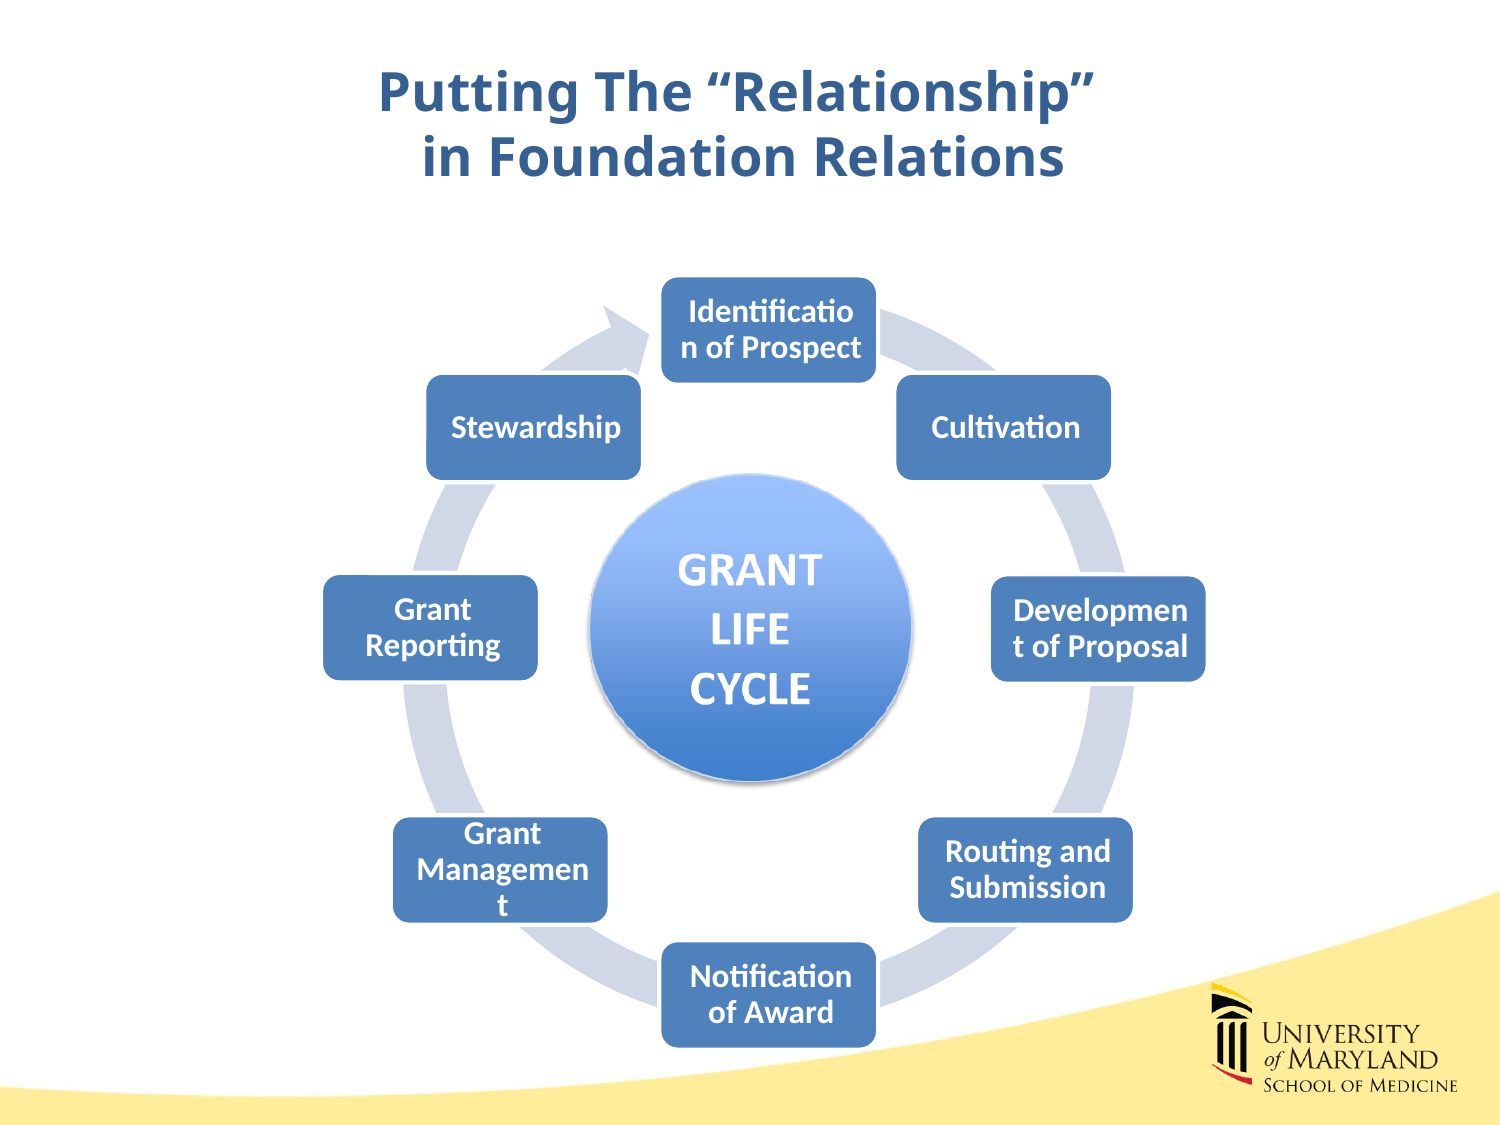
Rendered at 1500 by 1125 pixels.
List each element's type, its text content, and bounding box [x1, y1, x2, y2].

text_box Putting The “Relationship” in Foundation Relations [74, 49, 1413, 195]
picture [0, 0, 1500, 1125]
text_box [199, 274, 1338, 1051]
